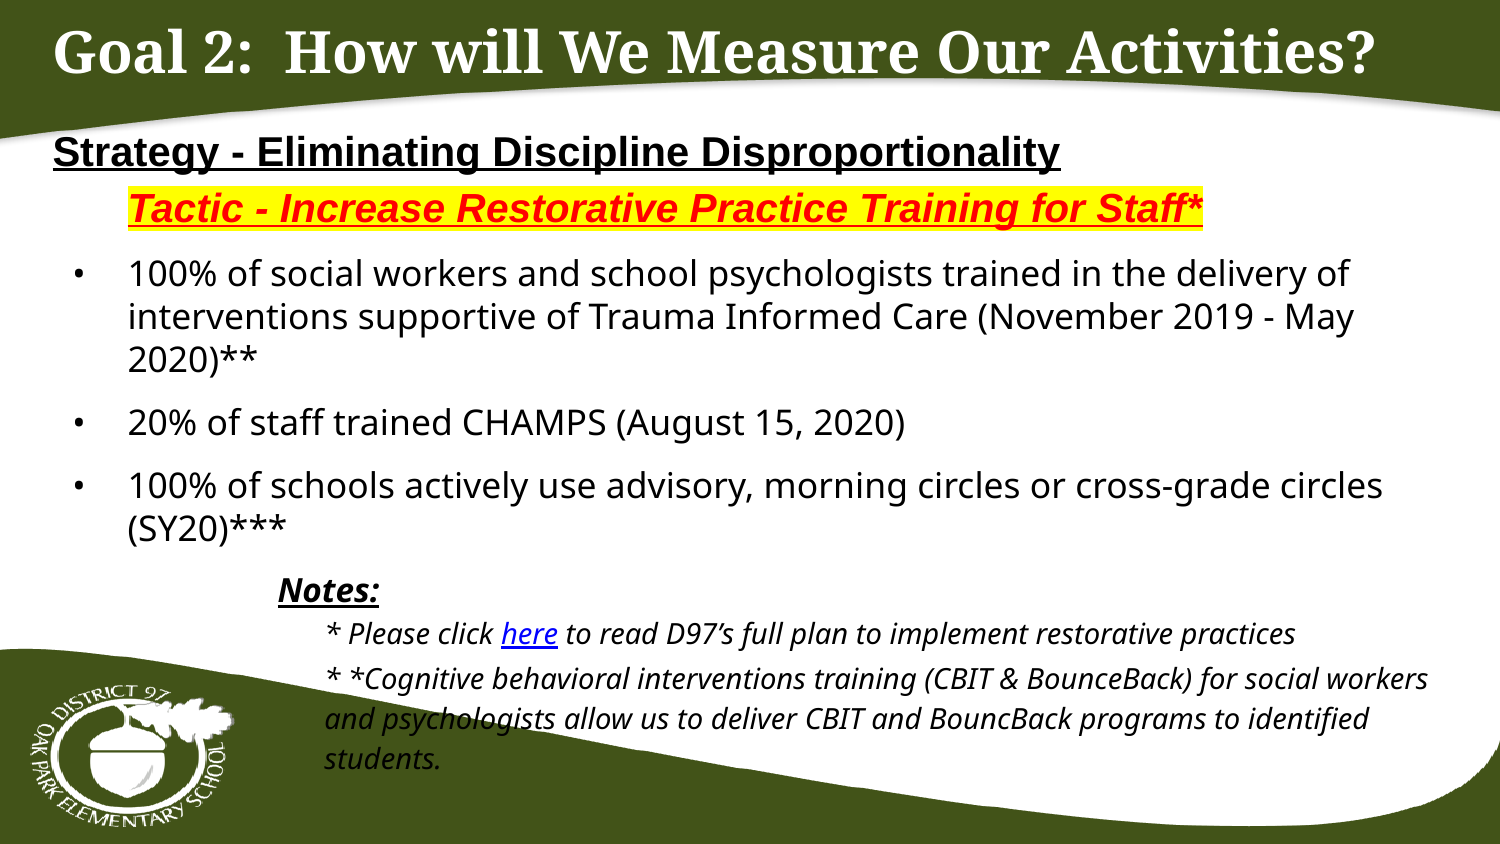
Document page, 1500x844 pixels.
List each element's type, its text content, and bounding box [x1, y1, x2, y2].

picture [0, 0, 1500, 844]
title Goal 2: How will We Measure Our Activities? [37, 12, 1425, 88]
list Strategy - Eliminating Discipline Disproportionality Tactic - Increase Restorative Practice Training for Staff* 100% of social workers and school psychologists trained in the delivery of interventions supportive of Trauma Informed Care (November 2019 - May 2020)** 20% of staff trained CHAMPS (August 15, 2020) 100% of schools actively use advisory, morning circles or cross-grade circles (SY20)*** Notes: * Please click here to read D97’s full plan to implement restorative practices * *Cognitive behavioral interventions training (CBIT & BounceBack) for social workers and psychologists allow us to deliver CBIT and BouncBack programs to identified students. [37, 116, 1488, 732]
